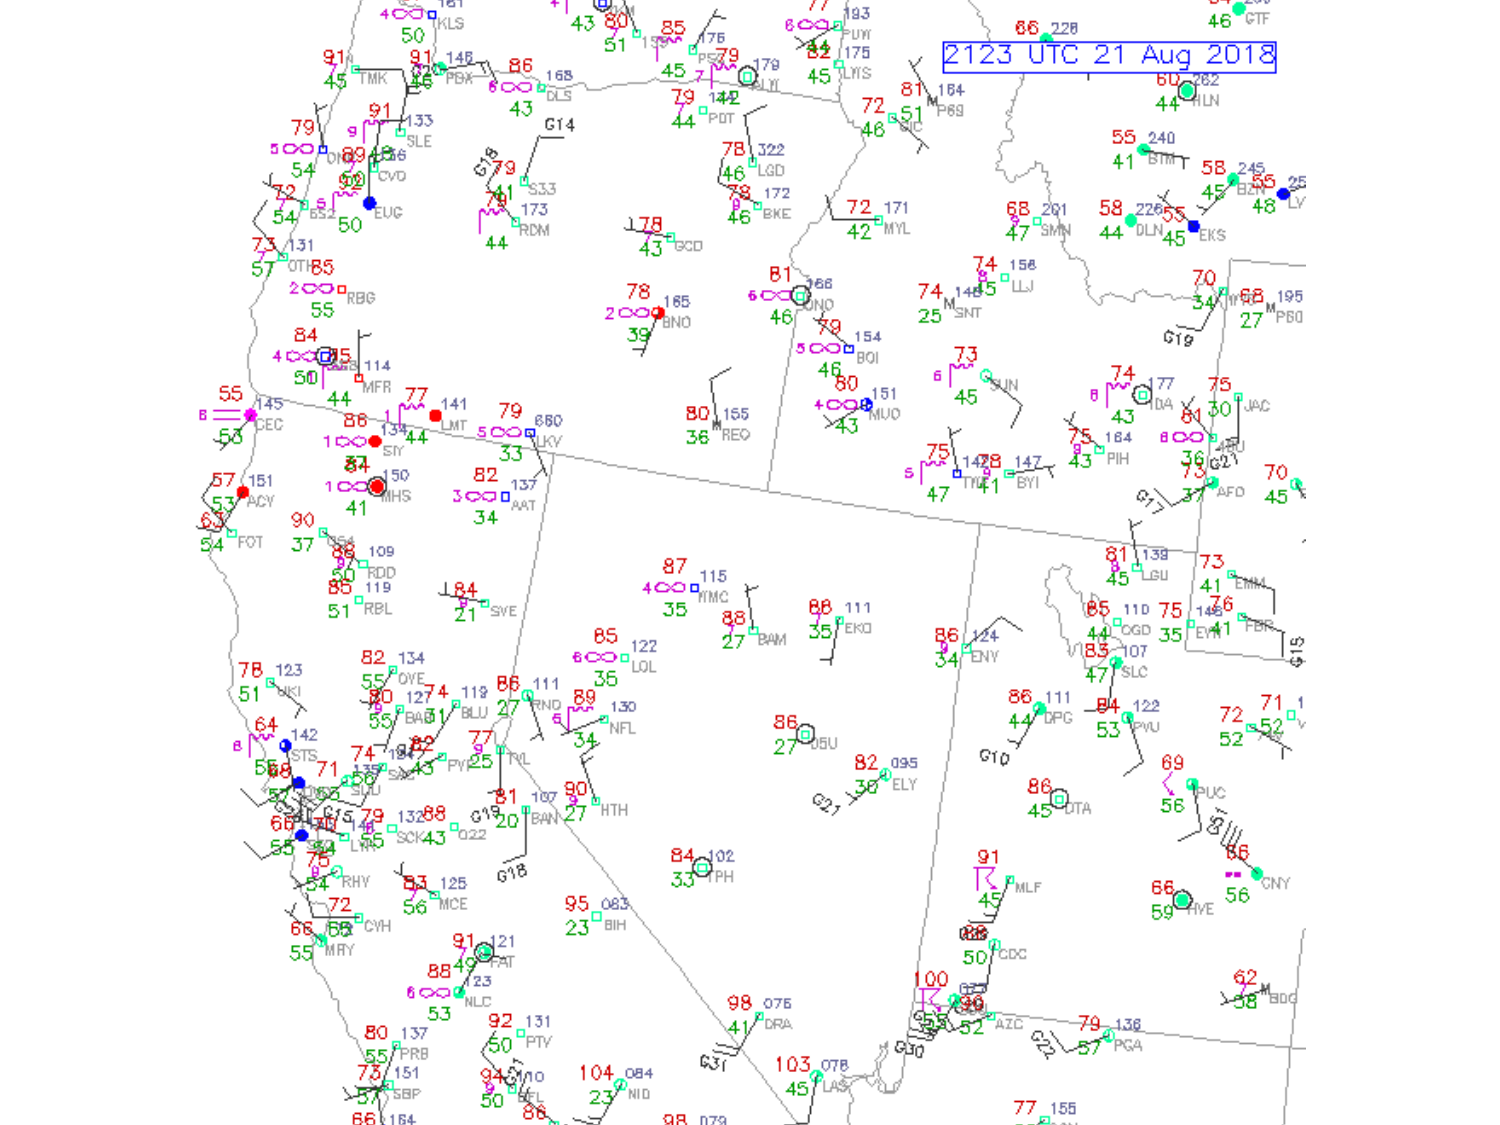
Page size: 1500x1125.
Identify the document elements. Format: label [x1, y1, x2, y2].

list [147, 0, 1307, 1125]
